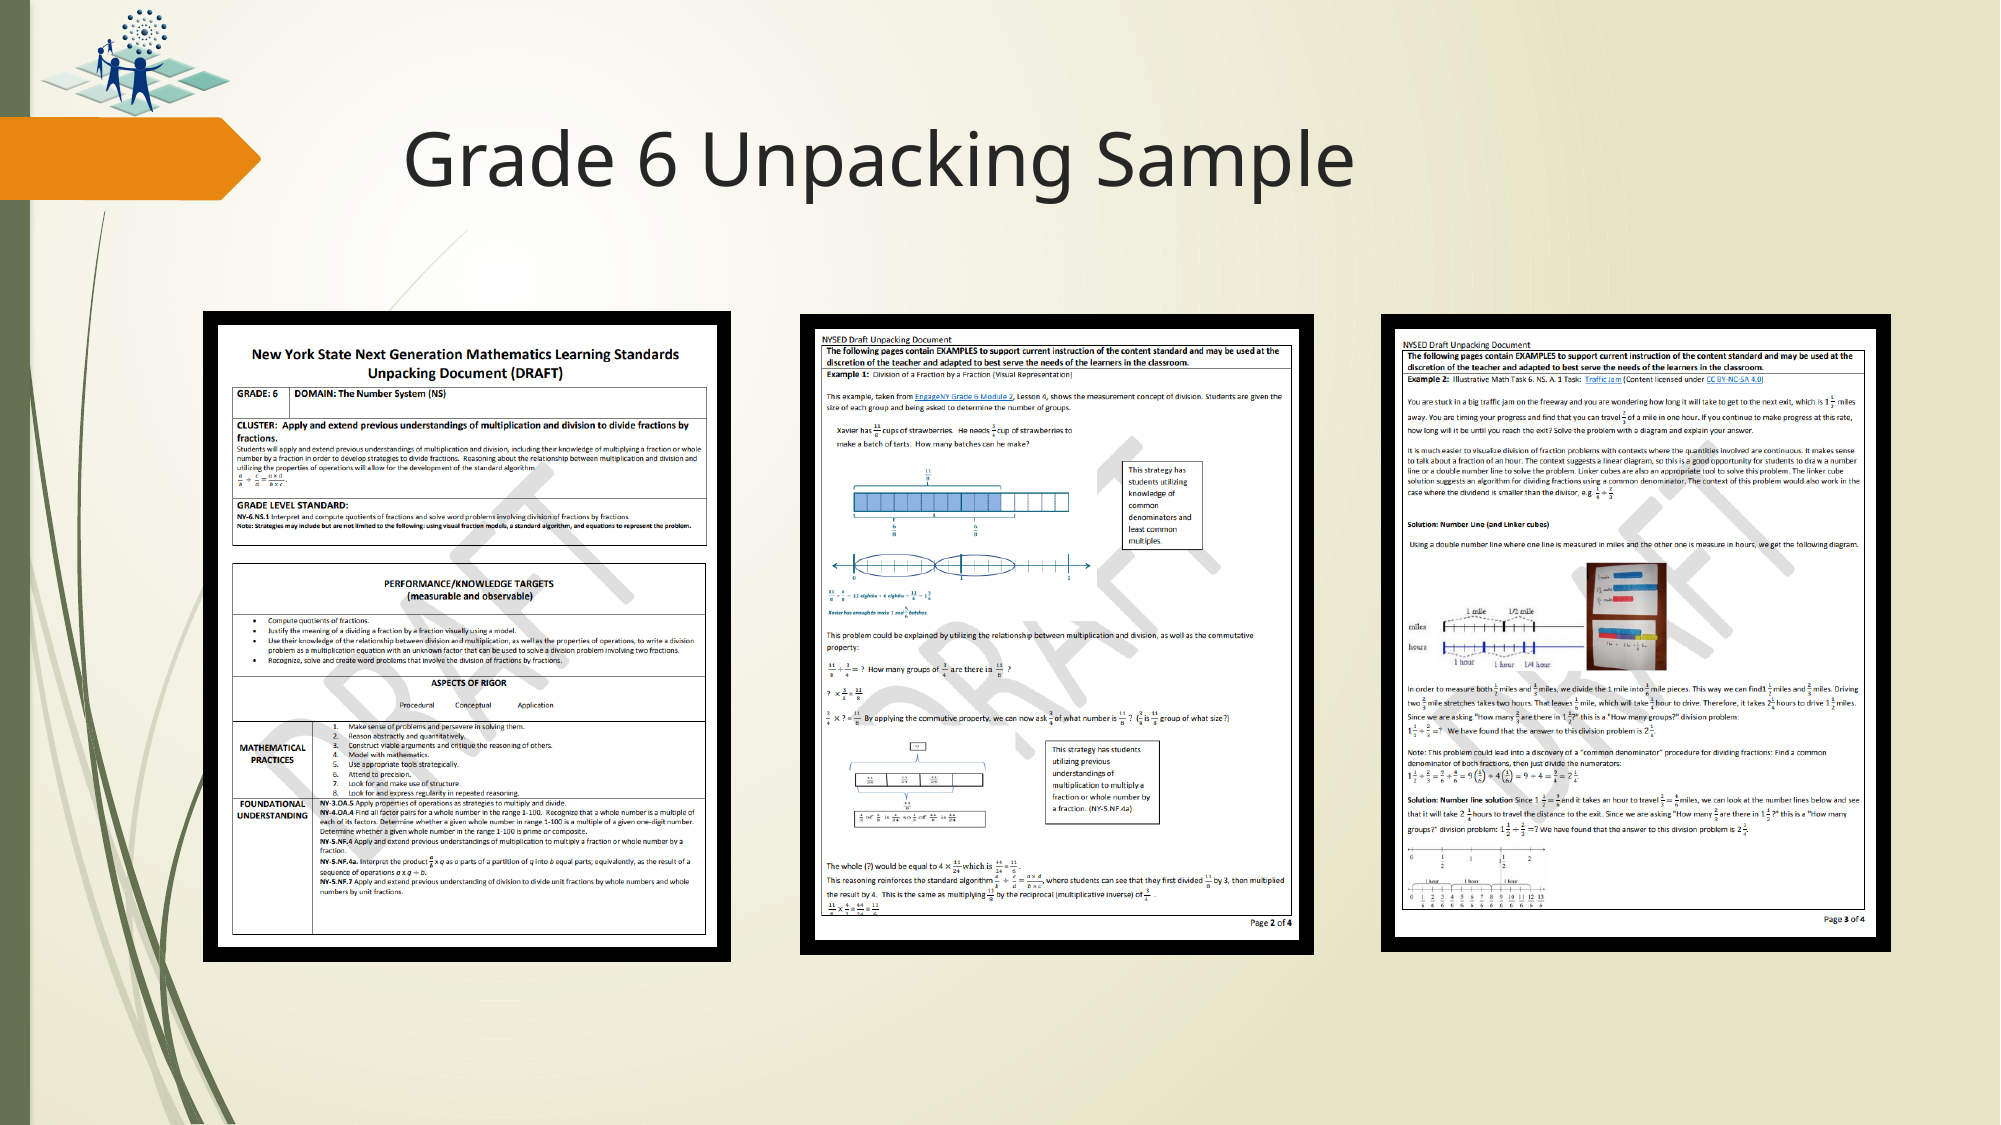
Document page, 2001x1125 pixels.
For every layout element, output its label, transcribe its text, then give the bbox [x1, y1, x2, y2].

picture [814, 328, 1300, 941]
title Grade 6 Unpacking Sample [387, 104, 1850, 220]
picture [31, 0, 254, 128]
picture [217, 324, 717, 948]
picture [1394, 328, 1877, 938]
